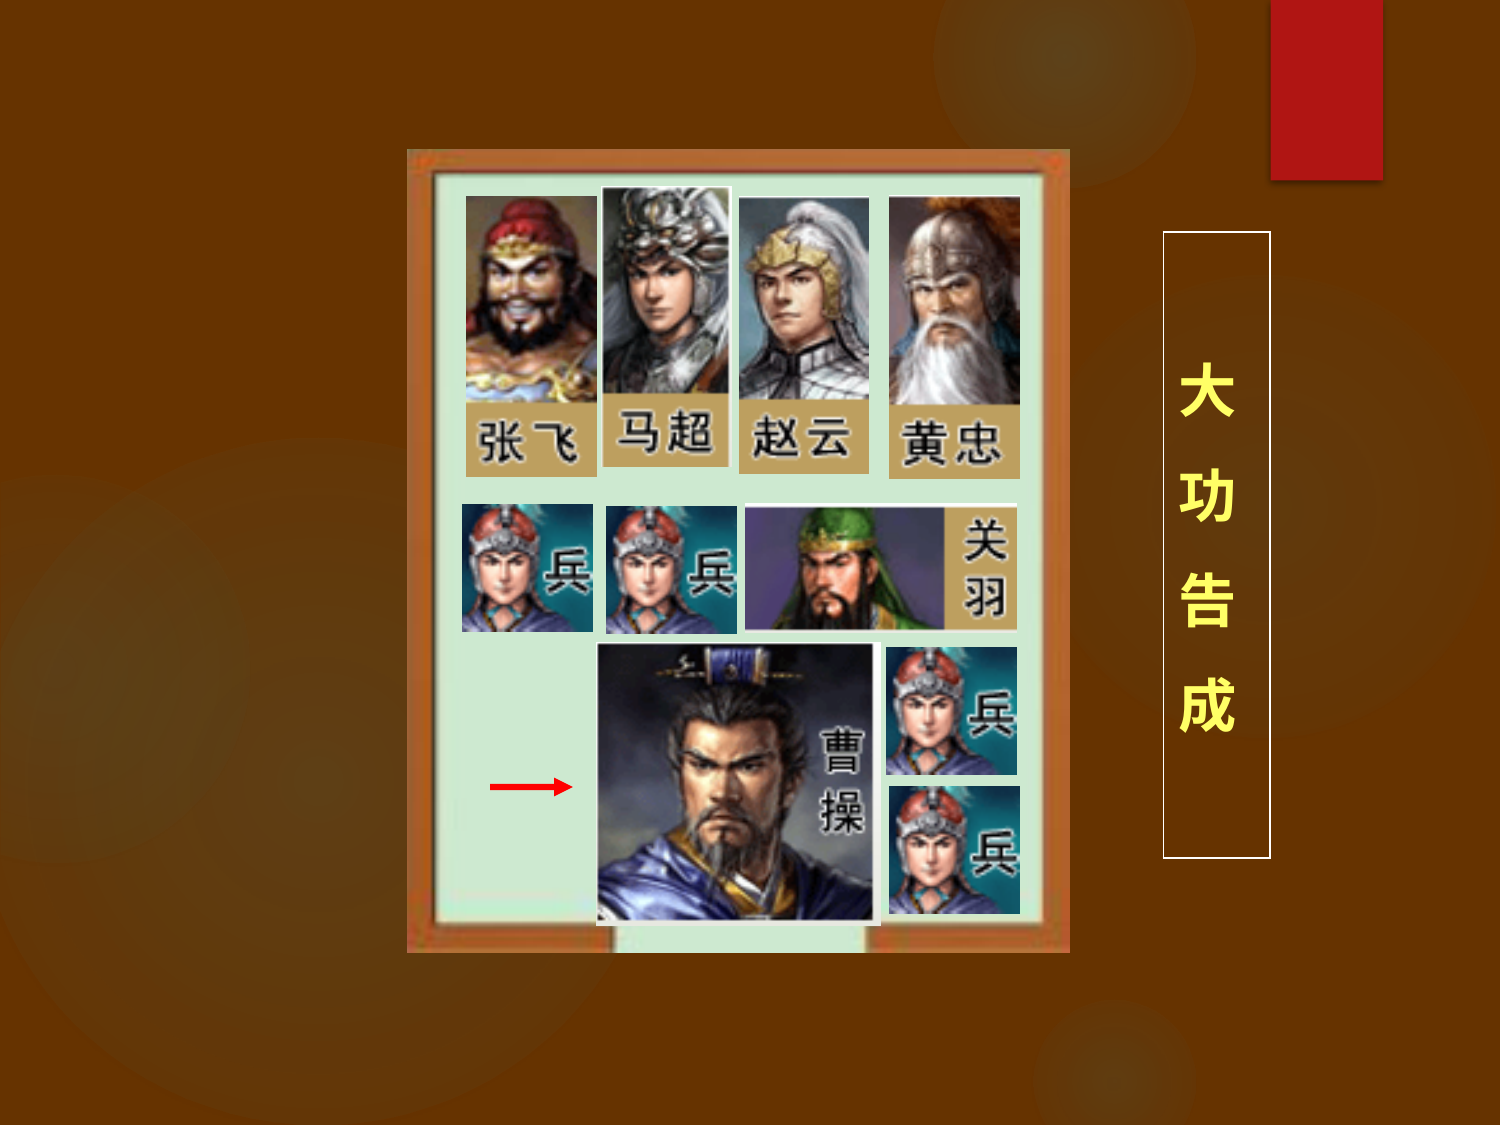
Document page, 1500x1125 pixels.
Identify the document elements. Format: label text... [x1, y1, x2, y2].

table_header 大 功 告 成 [1164, 233, 1269, 857]
picture [407, 148, 1071, 953]
